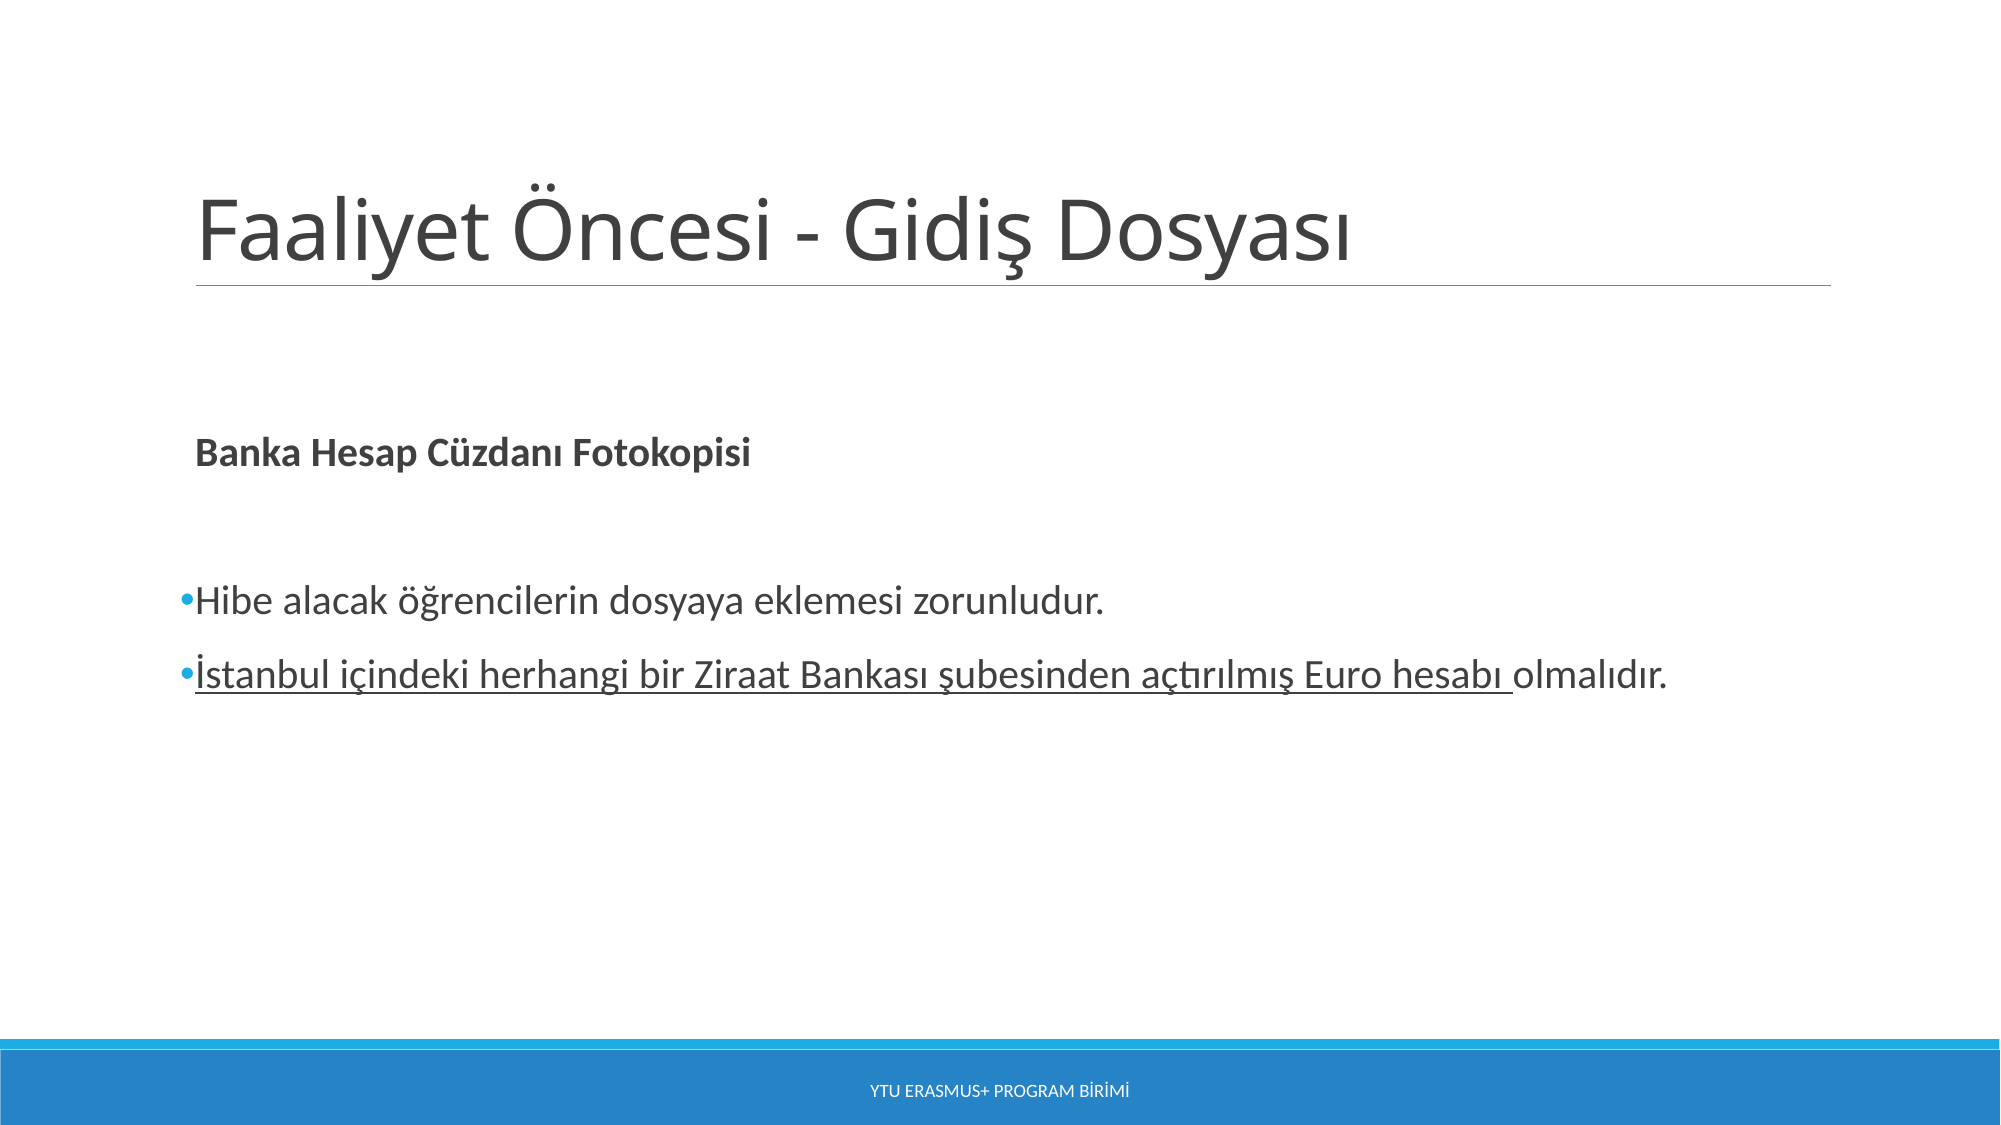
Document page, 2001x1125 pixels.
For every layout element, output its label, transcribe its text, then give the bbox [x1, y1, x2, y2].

list Banka Hesap Cüzdanı Fotokopisi Hibe alacak öğrencilerin dosyaya eklemesi zorunludur. İstanbul içindeki herhangi bir Ziraat Bankası şubesinden açtırılmış Euro hesabı olmalıdır. [180, 422, 1739, 1008]
footer YTU Erasmus+ Program Birimi [604, 1059, 1396, 1120]
title Faaliyet Öncesi - Gidiş Dosyası [180, 162, 1396, 285]
